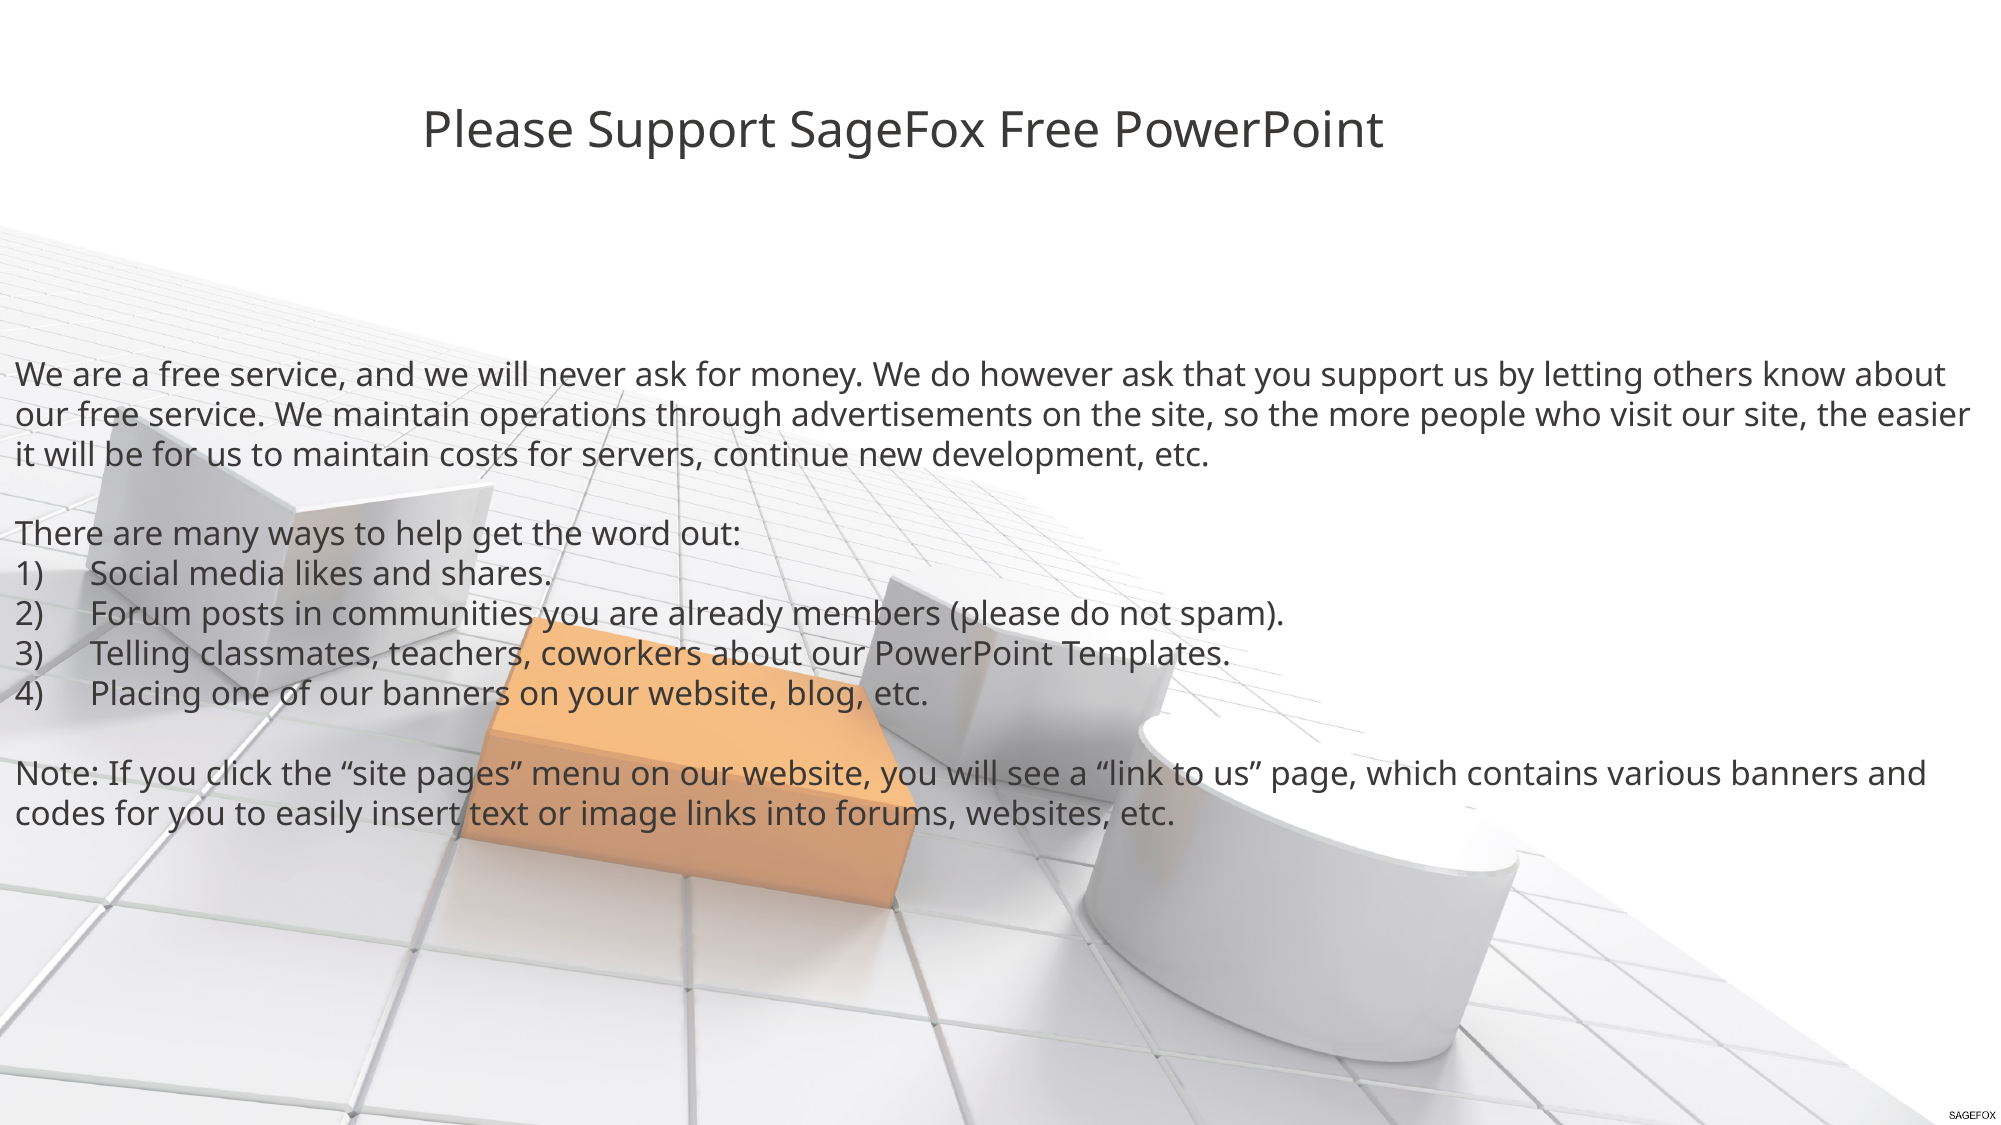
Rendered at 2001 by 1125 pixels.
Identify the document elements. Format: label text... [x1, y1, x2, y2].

title Please Support SageFox Free PowerPoint [363, 72, 1444, 190]
text_box We are a free service, and we will never ask for money. We do however ask that you support us by letting others know about our free service. We maintain operations through advertisements on the site, so the more people who visit our site, the easier it will be for us to maintain costs for servers, continue new development, etc. There are many ways to help get the word out: Social media likes and shares. Forum posts in communities you are already members (please do not spam). Telling classmates, teachers, coworkers about our PowerPoint Templates. Placing one of our banners on your website, blog, etc. Note: If you click the “site pages” menu on our website, you will see a “link to us” page, which contains various banners and codes for you to easily insert text or image links into forums, websites, etc. [0, 0, 2000, 1125]
